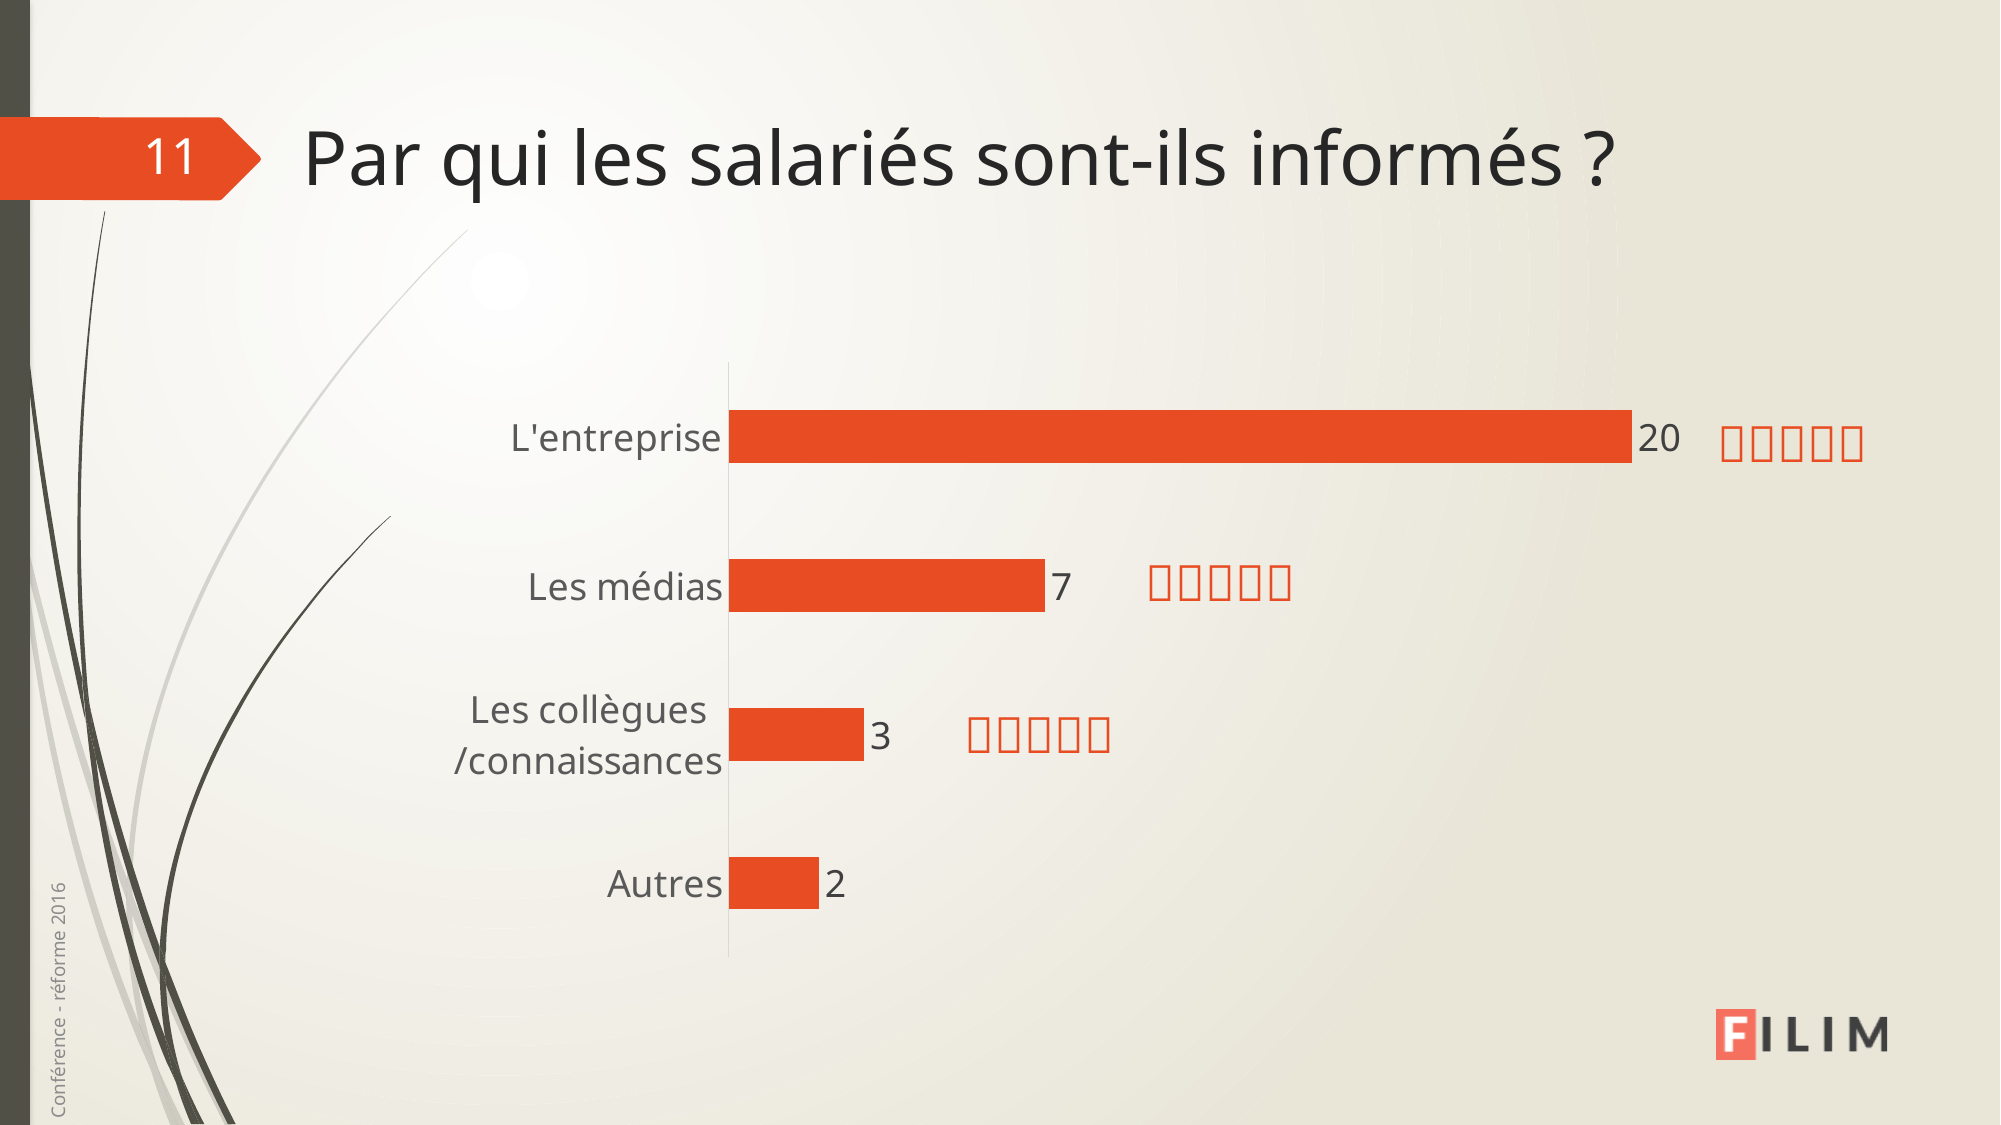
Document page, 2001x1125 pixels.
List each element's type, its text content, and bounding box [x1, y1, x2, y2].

title Par qui les salariés sont-ils informés ? [287, 103, 1750, 314]
chart [424, 349, 1888, 971]
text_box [949, 404, 2000, 772]
picture [1716, 1009, 1888, 1060]
slide_number 11 [87, 129, 216, 190]
footer Conférence - réforme 2016 [23, 767, 95, 1125]
